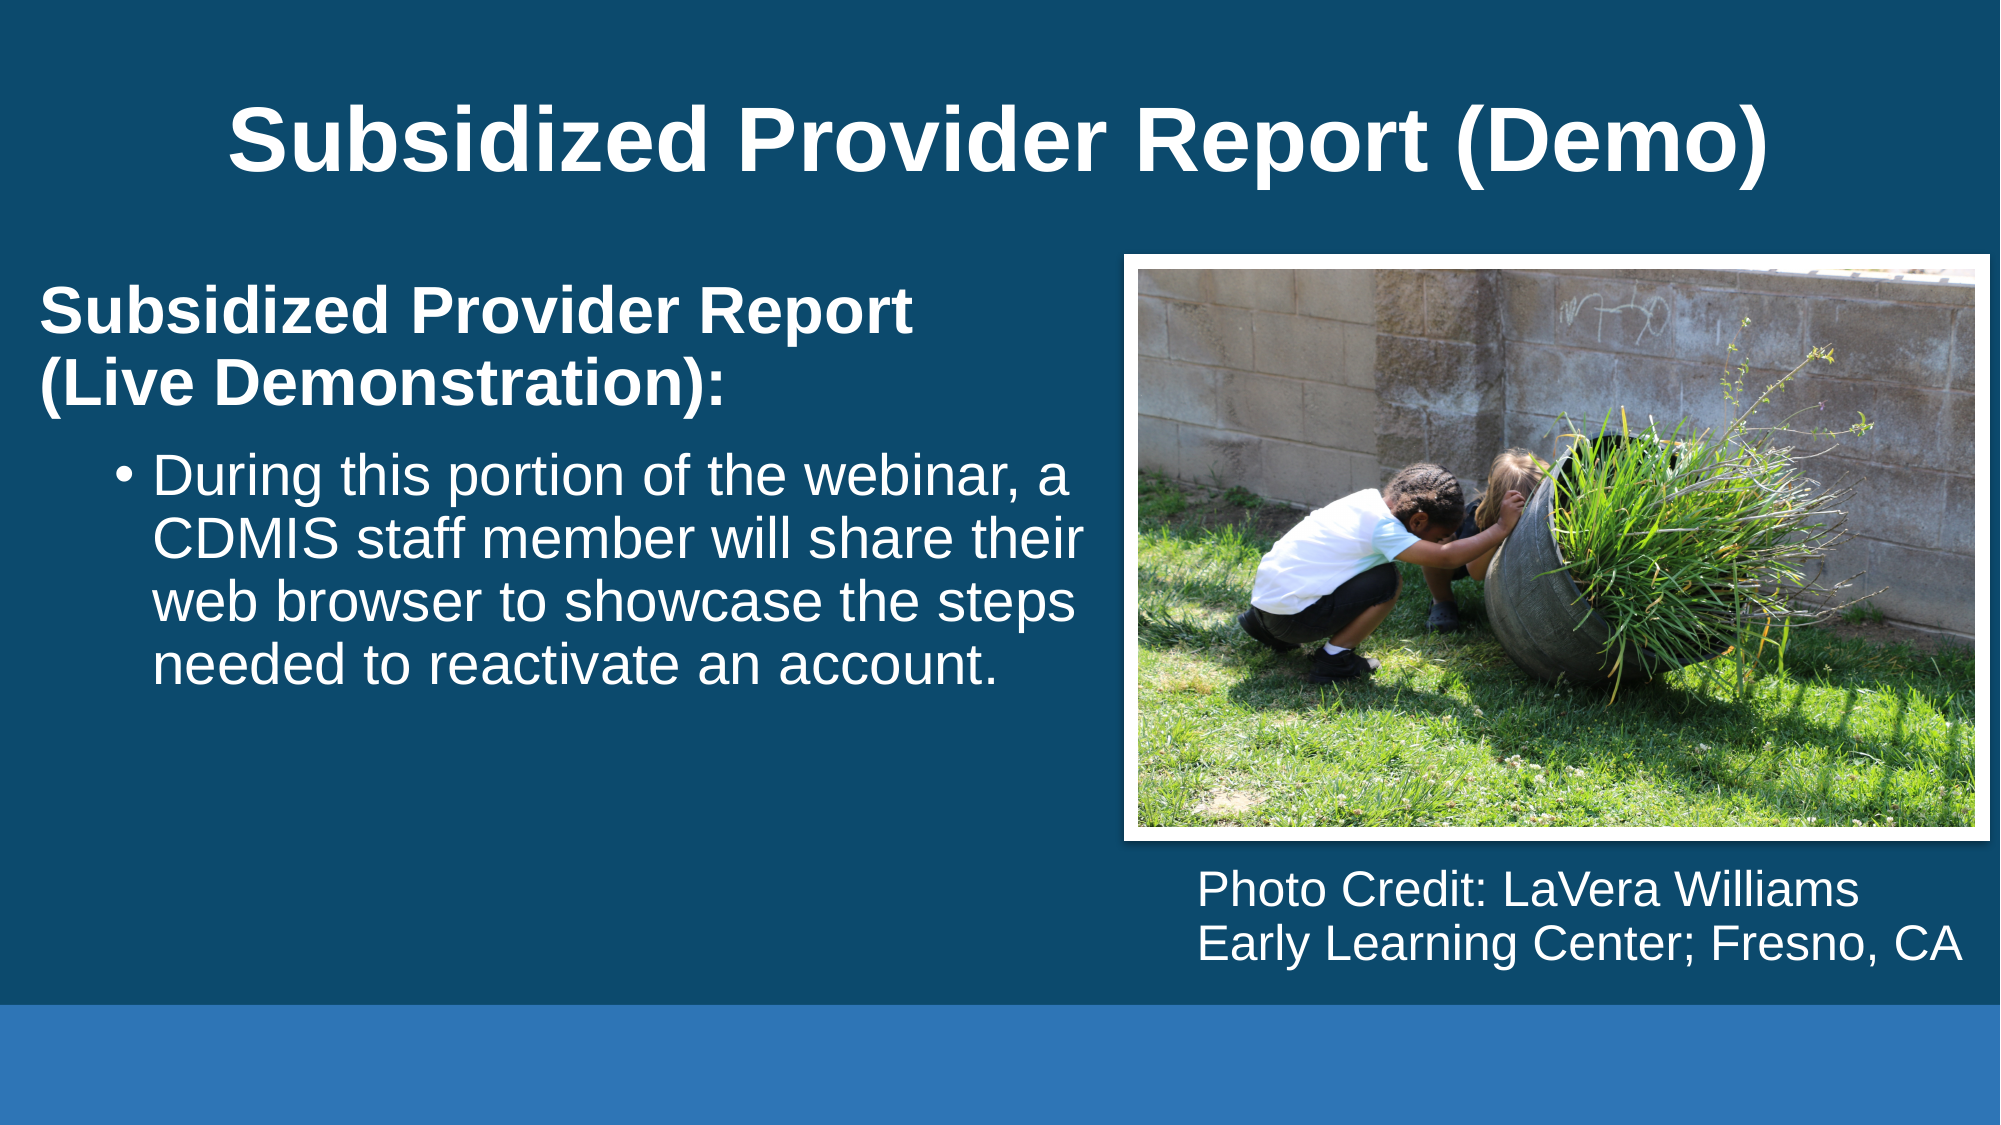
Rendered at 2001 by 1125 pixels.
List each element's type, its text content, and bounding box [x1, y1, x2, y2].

text_box Photo Credit: LaVera Williams Early Learning Center; Fresno, CA [1181, 856, 2000, 985]
list Subsidized Provider Report (Live Demonstration): During this portion of the webinar, a CDMIS staff member will share their web browser to showcase the steps needed to reactivate an account. [24, 268, 1108, 1052]
title Subsidized Provider Report (Demo) [24, 33, 1975, 251]
picture [1138, 268, 1975, 827]
